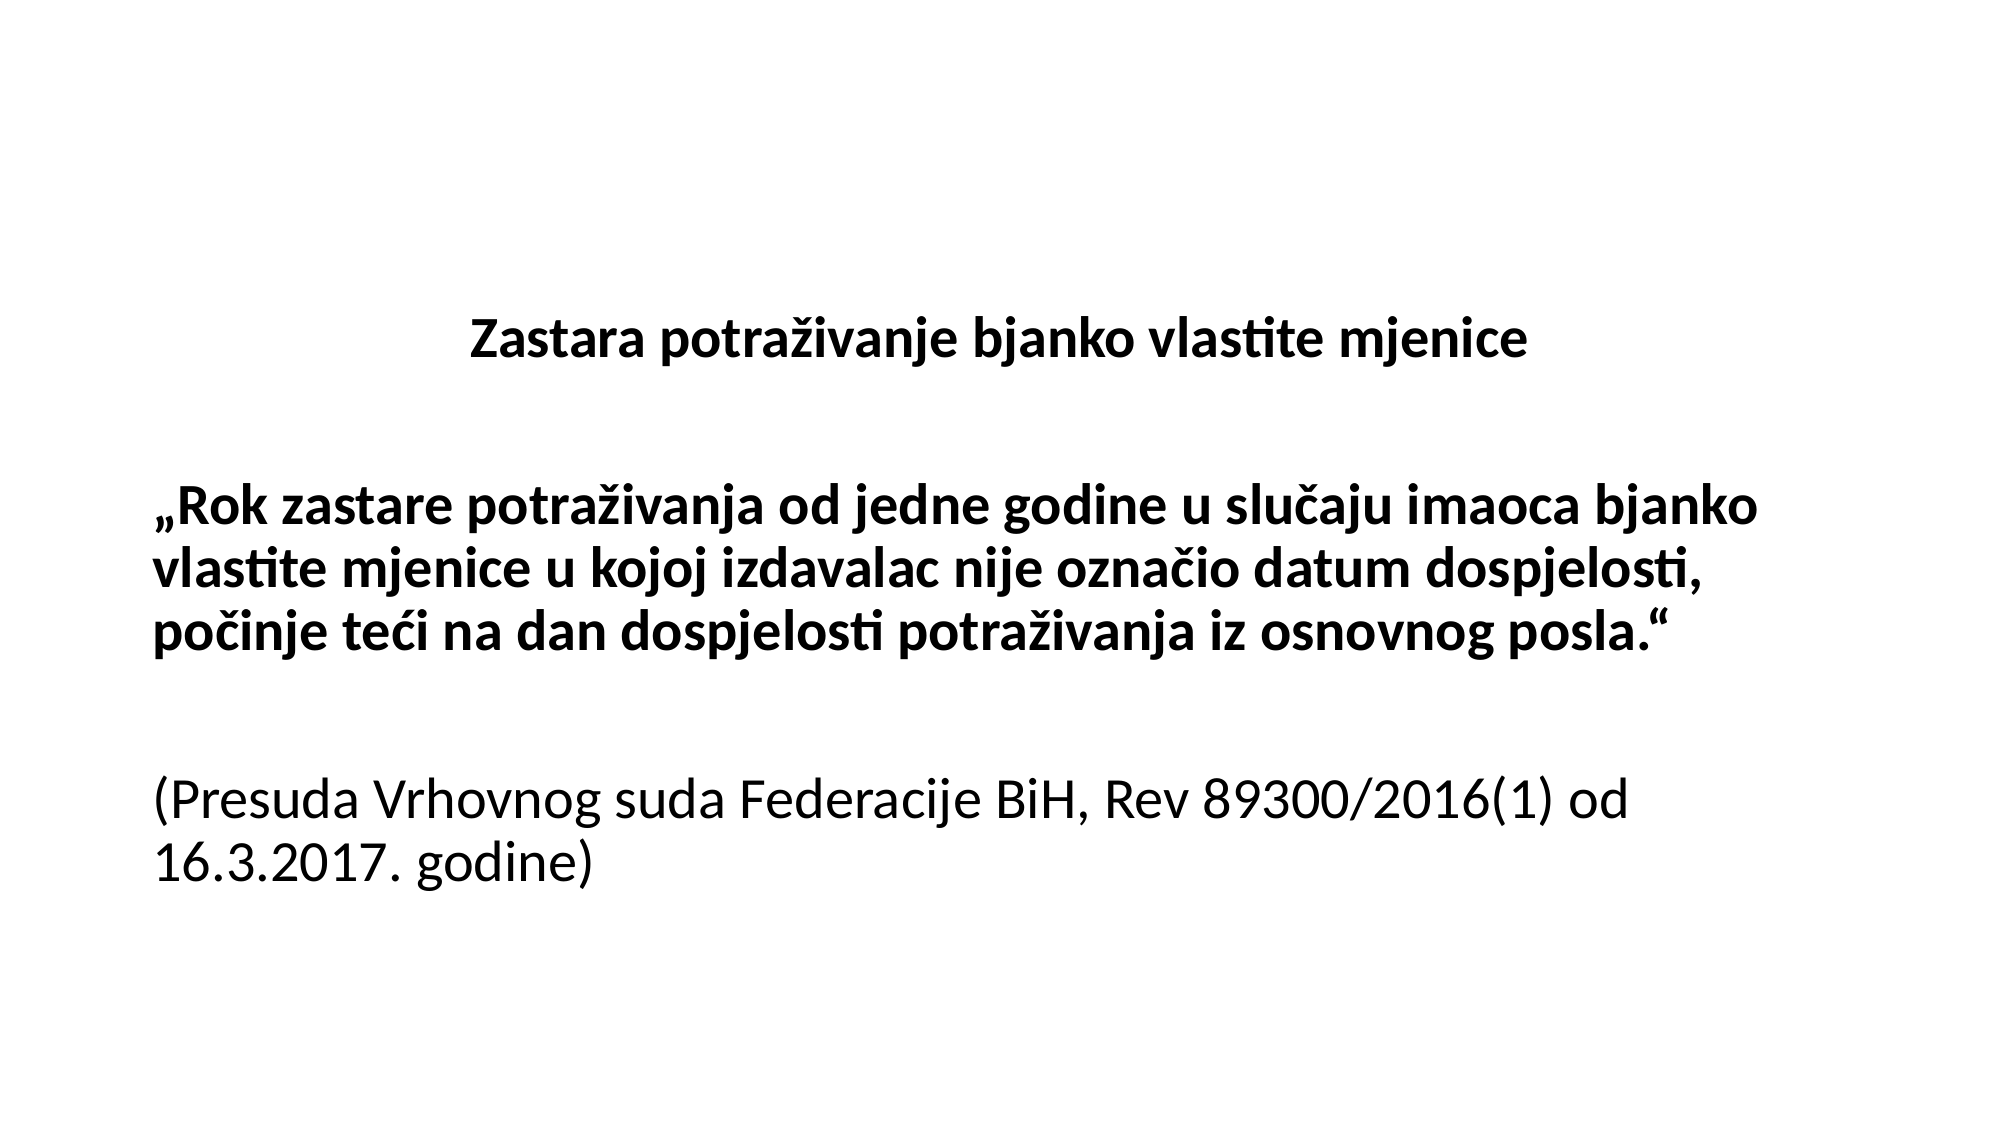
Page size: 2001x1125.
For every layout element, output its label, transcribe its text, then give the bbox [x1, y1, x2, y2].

list Zastara potraživanje bjanko vlastite mjenice „Rok zastare potraživanja od jedne godine u slučaju imaoca bjanko vlastite mjenice u kojoj izdavalac nije označio datum dospjelosti, počinje teći na dan dospjelosti potraživanja iz osnovnog posla.“ (Presuda Vrhovnog suda Federacije BiH, Rev 89300/2016(1) od 16.3.2017. godine) [137, 299, 1863, 1014]
